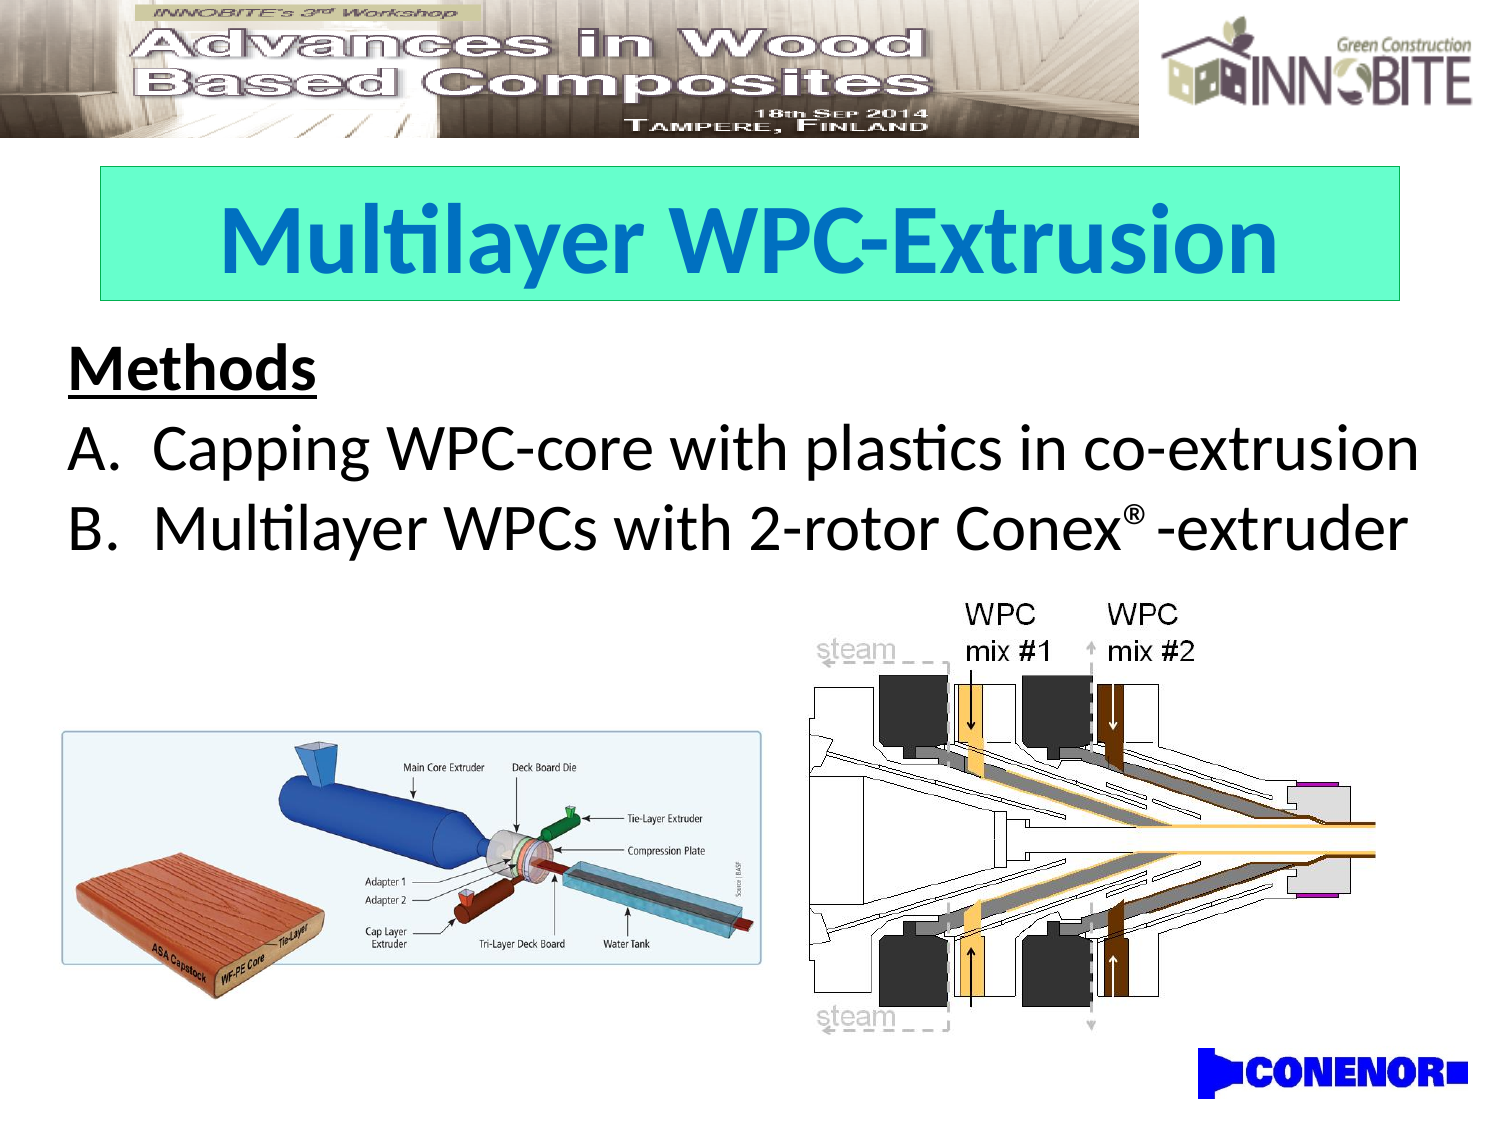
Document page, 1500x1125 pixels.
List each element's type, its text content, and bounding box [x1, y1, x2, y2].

picture [0, 0, 1500, 138]
text_box Methods Capping WPC-core with plastics in co-extrusion B. Multilayer WPCs with 2-rotor Conex®-extruder [53, 316, 1489, 572]
picture [796, 585, 1468, 1099]
picture [53, 715, 774, 1001]
text_box Multilayer WPC-Extrusion [100, 166, 1400, 301]
